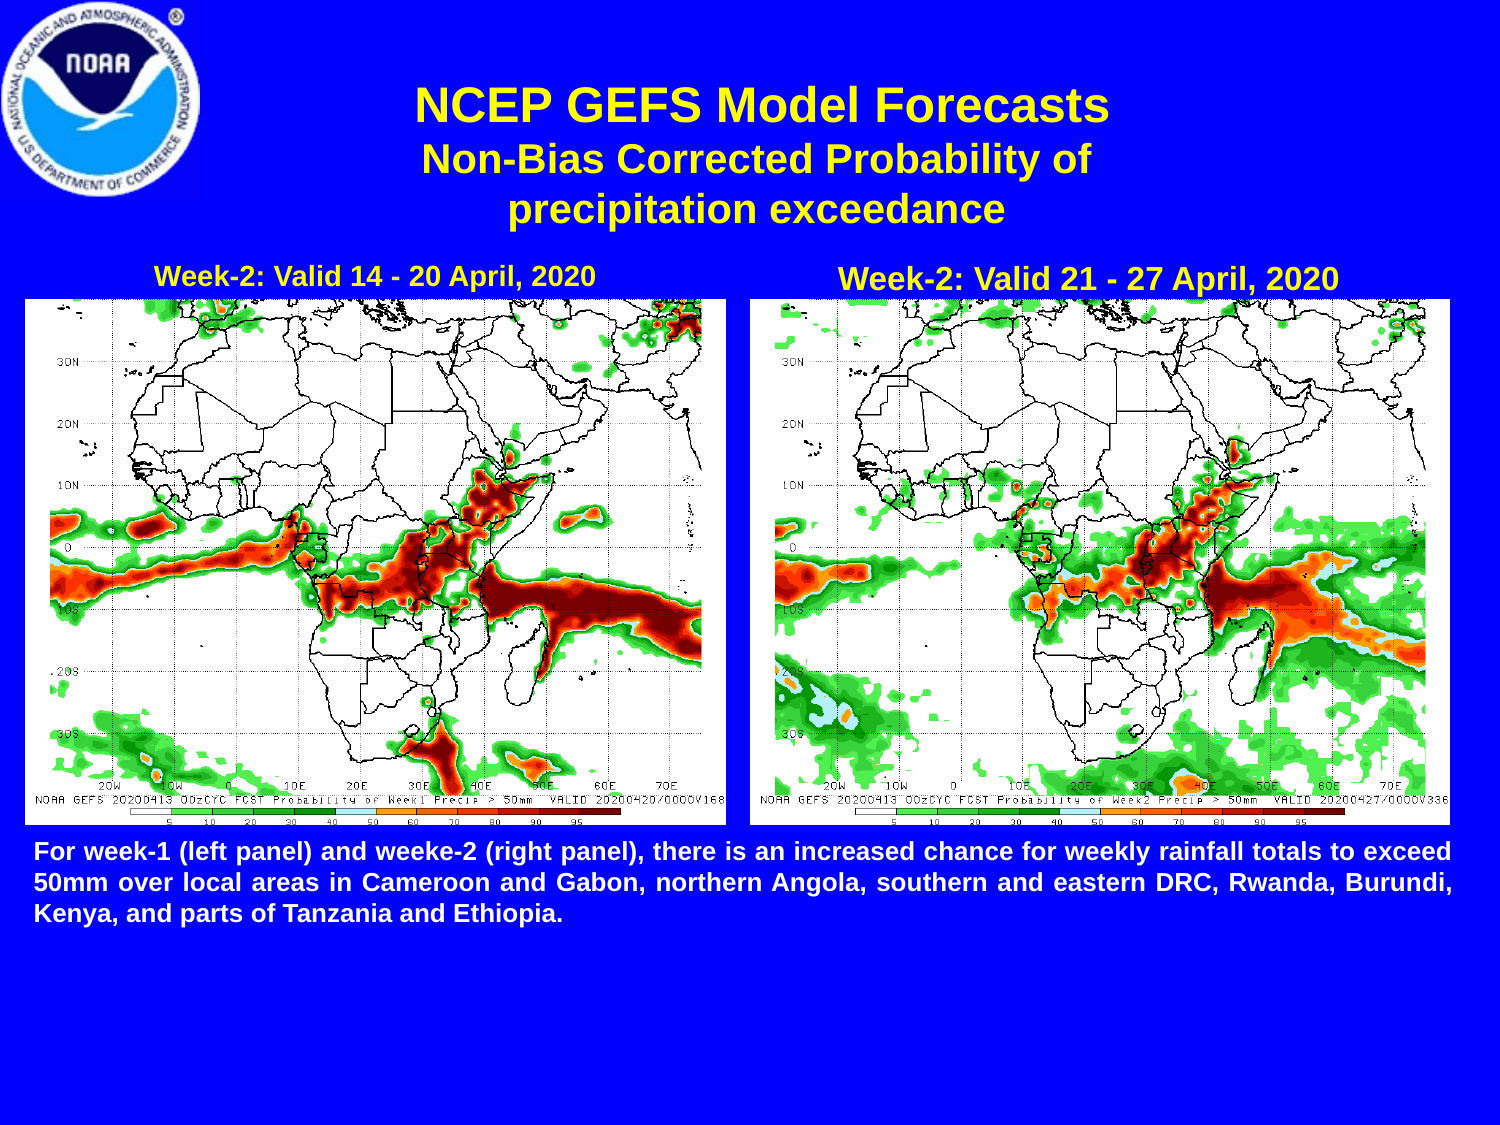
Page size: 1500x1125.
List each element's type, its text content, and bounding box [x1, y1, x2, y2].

text_box For week-1 (left panel) and weeke-2 (right panel), there is an increased chance for weekly rainfall totals to exceed 50mm over local areas in Cameroon and Gabon, northern Angola, southern and eastern DRC, Rwanda, Burundi, Kenya, and parts of Tanzania and Ethiopia. [18, 827, 1469, 936]
picture [25, 299, 726, 826]
picture [0, 0, 200, 200]
text_box NCEP GEFS Model Forecasts Non-Bias Corrected Probability of precipitation exceedance [112, 29, 1413, 275]
text_box Week-2: Valid 14 - 20 April, 2020 [139, 249, 612, 298]
picture [749, 299, 1451, 826]
text_box Week-2: Valid 21 - 27 April, 2020 [823, 249, 1356, 298]
